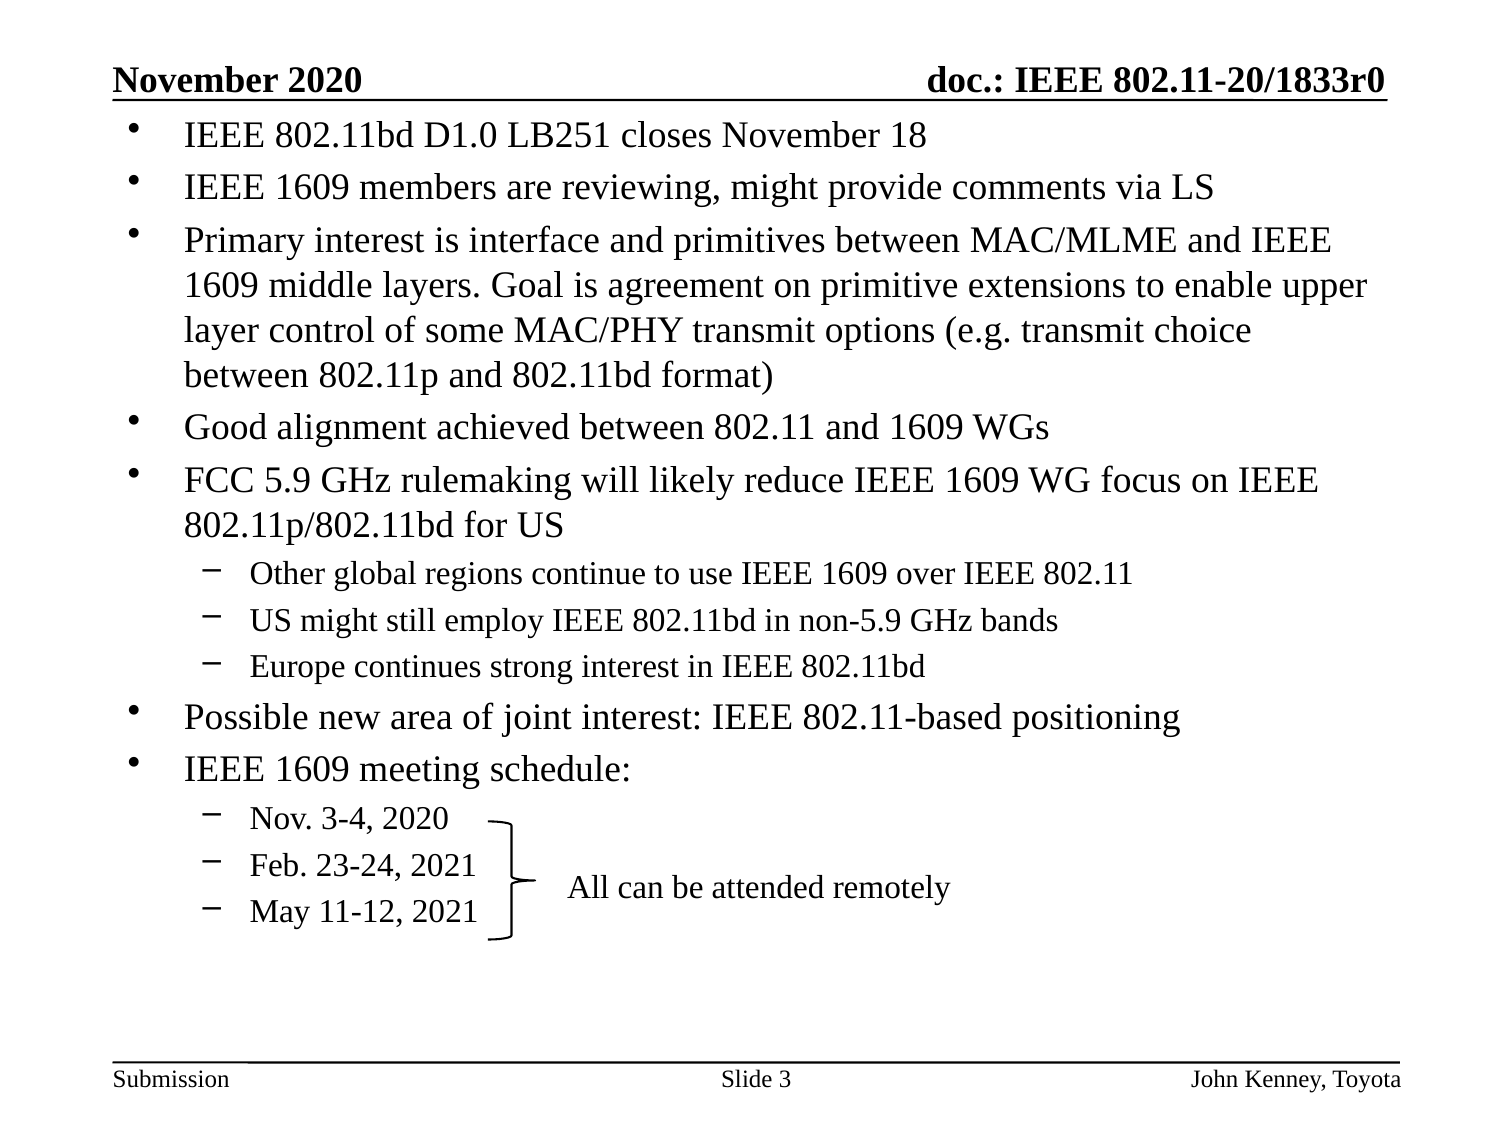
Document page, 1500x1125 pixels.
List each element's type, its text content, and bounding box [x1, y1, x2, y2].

text_box [487, 821, 536, 940]
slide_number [111, 54, 366, 101]
list IEEE 802.11bd D1.0 LB251 closes November 18 IEEE 1609 members are reviewing, might provide comments via LS Primary interest is interface and primitives between MAC/MLME and IEEE 1609 middle layers. Goal is agreement on primitive extensions to enable upper layer control of some MAC/PHY transmit options (e.g. transmit choice between 802.11p and 802.11bd format) Good alignment achieved between 802.11 and 1609 WGs FCC 5.9 GHz rulemaking will likely reduce IEEE 1609 WG focus on IEEE 802.11p/802.11bd for US Other global regions continue to use IEEE 1609 over IEEE 802.11 US might still employ IEEE 802.11bd in non-5.9 GHz bands Europe continues strong interest in IEEE 802.11bd Possible new area of joint interest: IEEE 802.11-based positioning IEEE 1609 meeting schedule: Nov. 3-4, 2020 Feb. 23-24, 2021 May 11-12, 2021 [112, 102, 1388, 1024]
footer John Kenney, Toyota [1188, 1061, 1402, 1093]
text_box All can be attended remotely [552, 857, 975, 913]
slide_number Slide 3 [712, 1061, 800, 1093]
